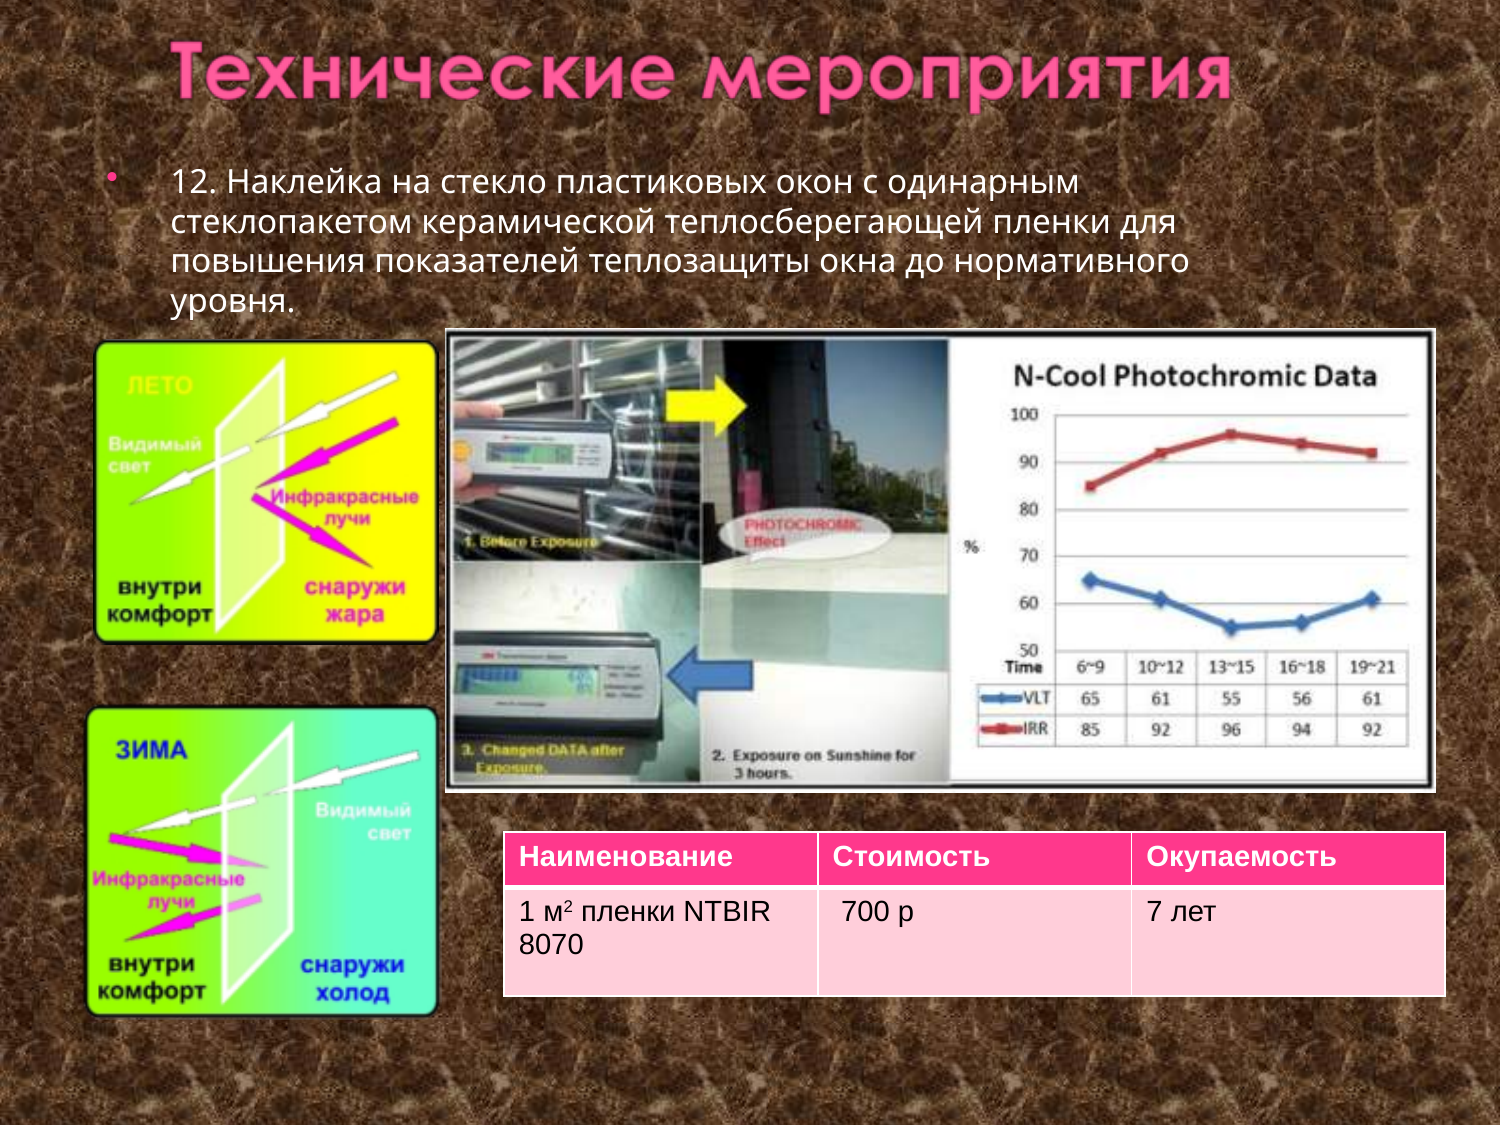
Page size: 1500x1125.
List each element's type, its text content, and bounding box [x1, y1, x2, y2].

table_header Окупаемость [1132, 833, 1444, 885]
picture [0, 0, 1500, 1125]
list 12. Наклейка на стекло пластиковых окон с одинарным стеклопакетом керамической теплосберегающей пленки для повышения показателей теплозащиты окна до нормативного уровня. [82, 160, 1307, 640]
table_header Стоимость [819, 833, 1131, 885]
table_cell 1 м2 пленки NTBIR 8070 [505, 890, 817, 995]
table_header Наименование [505, 833, 817, 885]
table_cell 700 р [819, 890, 1131, 995]
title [74, 0, 1303, 166]
table_cell 7 лет [1132, 890, 1444, 995]
